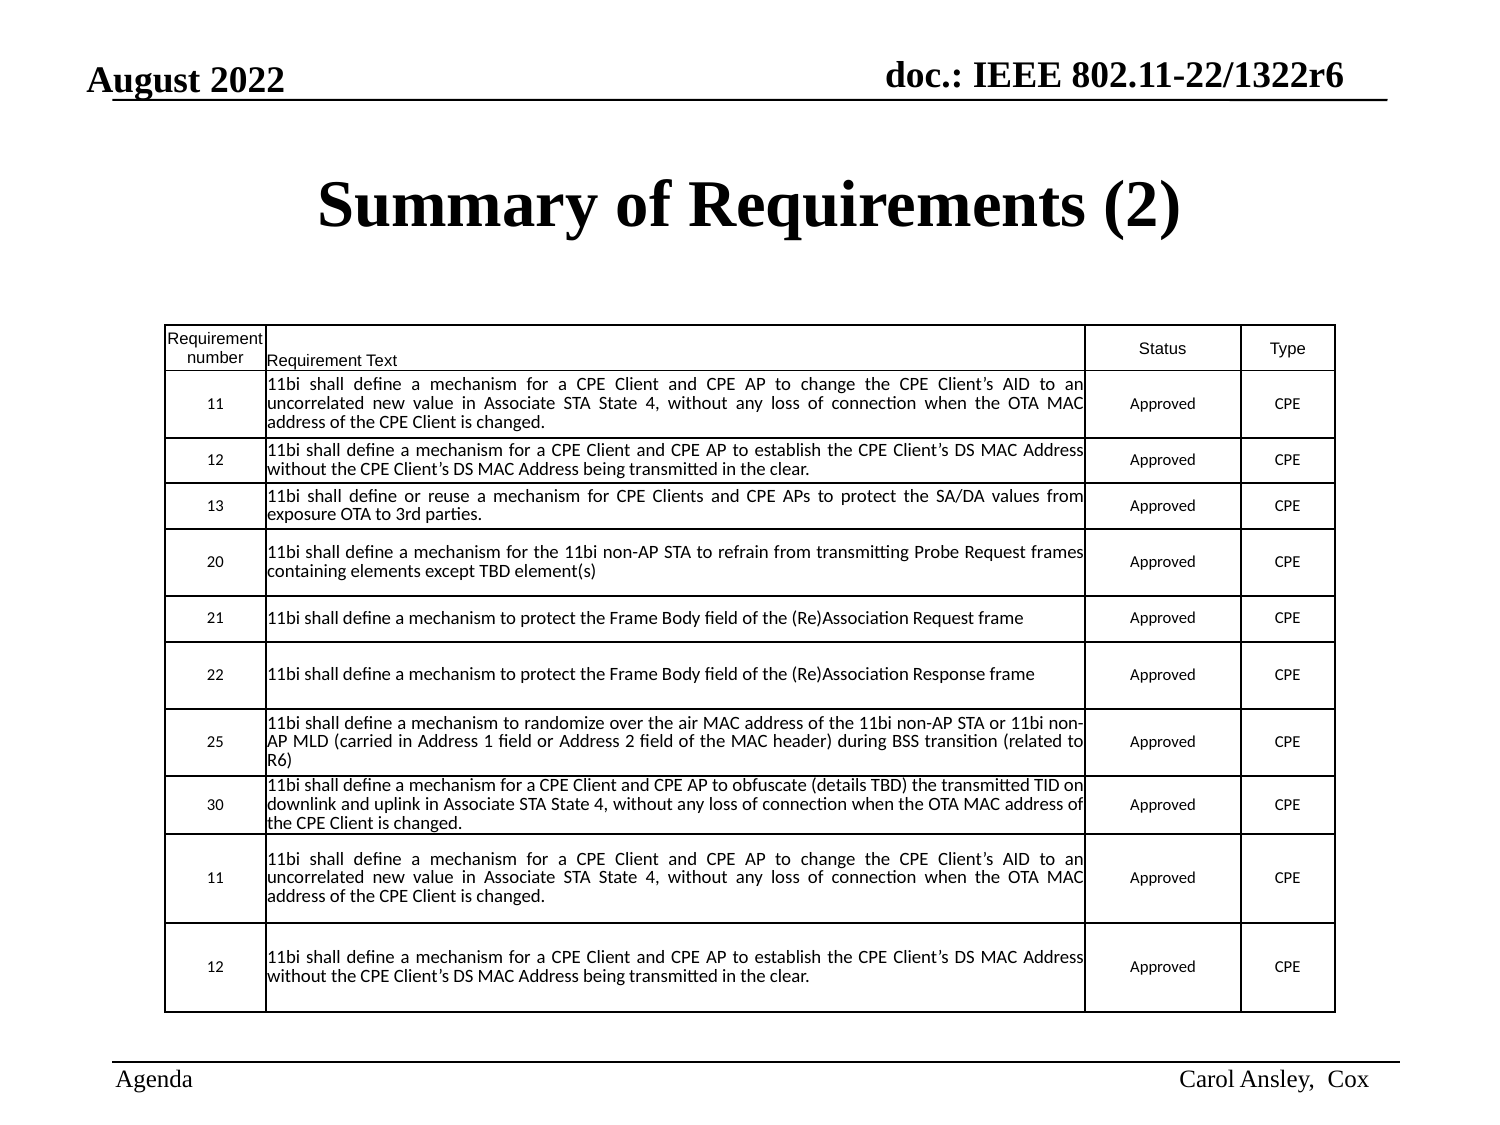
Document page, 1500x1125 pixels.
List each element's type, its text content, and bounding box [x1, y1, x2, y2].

table_cell CPE [1242, 484, 1334, 528]
table_cell 11bi shall define a mechanism for a CPE Client and CPE AP to change the CPE Client’s AID to an uncorrelated new value in Associate STA State 4, without any loss of connection when the OTA MAC address of the CPE Client is changed. [267, 835, 1084, 922]
table_cell 11bi shall define a mechanism for a CPE Client and CPE AP to change the CPE Client’s AID to an uncorrelated new value in Associate STA State 4, without any loss of connection when the OTA MAC address of the CPE Client is changed. [267, 371, 1084, 437]
table_cell CPE [1242, 597, 1334, 641]
table_cell CPE [1242, 835, 1334, 922]
table_header Requirement Text [267, 326, 1084, 370]
table_cell Approved [1086, 777, 1240, 833]
table_cell 11bi shall define or reuse a mechanism for CPE Clients and CPE APs to protect the SA/DA values from exposure OTA to 3rd parties. [267, 484, 1084, 528]
table_cell 11bi shall define a mechanism to protect the Frame Body field of the (Re)Association Request frame [267, 597, 1084, 641]
table_cell CPE [1242, 924, 1334, 1011]
table_cell Approved [1086, 924, 1240, 1011]
table_cell 12 [166, 924, 265, 1011]
table_cell CPE [1242, 777, 1334, 833]
table_cell Approved [1086, 597, 1240, 641]
table_cell 11bi shall define a mechanism to protect the Frame Body field of the (Re)Association Response frame [267, 643, 1084, 708]
table_cell Approved [1086, 530, 1240, 595]
table_cell 20 [166, 530, 265, 595]
table_cell Approved [1086, 643, 1240, 708]
table_cell Approved [1086, 439, 1240, 482]
table_cell 13 [166, 484, 265, 528]
table_cell 11bi shall define a mechanism for a CPE Client and CPE AP to establish the CPE Client’s DS MAC Address without the CPE Client’s DS MAC Address being transmitted in the clear. [267, 439, 1084, 482]
table_cell Approved [1086, 710, 1240, 775]
table_cell Approved [1086, 835, 1240, 922]
title Summary of Requirements (2) [111, 111, 1388, 288]
table_cell 11bi shall define a mechanism for a CPE Client and CPE AP to establish the CPE Client’s DS MAC Address without the CPE Client’s DS MAC Address being transmitted in the clear. [267, 924, 1084, 1011]
table_cell CPE [1242, 371, 1334, 437]
table_cell 11bi shall define a mechanism for a CPE Client and CPE AP to obfuscate (details TBD) the transmitted TID on downlink and uplink in Associate STA State 4, without any loss of connection when the OTA MAC address of the CPE Client is changed. [267, 777, 1084, 833]
table_header Status [1086, 326, 1240, 370]
table_cell 11bi shall define a mechanism to randomize over the air MAC address of the 11bi non-AP STA or 11bi non-AP MLD (carried in Address 1 field or Address 2 field of the MAC header) during BSS transition (related to R6) [267, 710, 1084, 775]
table_cell 30 [166, 777, 265, 833]
table_cell CPE [1242, 439, 1334, 482]
table_cell 11 [166, 371, 265, 437]
table_cell CPE [1242, 643, 1334, 708]
table_cell Approved [1086, 371, 1240, 437]
table_cell 25 [166, 710, 265, 775]
table_cell CPE [1242, 710, 1334, 775]
table_header Requirement number [166, 326, 265, 370]
table_cell 11bi shall define a mechanism for the 11bi non-AP STA to refrain from transmitting Probe Request frames containing elements except TBD element(s) [267, 530, 1084, 595]
table_cell Approved [1086, 484, 1240, 528]
table_cell 22 [166, 643, 265, 708]
table_cell 12 [166, 439, 265, 482]
table_cell 21 [166, 597, 265, 641]
table_cell CPE [1242, 530, 1334, 595]
table_cell 11 [166, 835, 265, 922]
table_header Type [1242, 326, 1334, 370]
